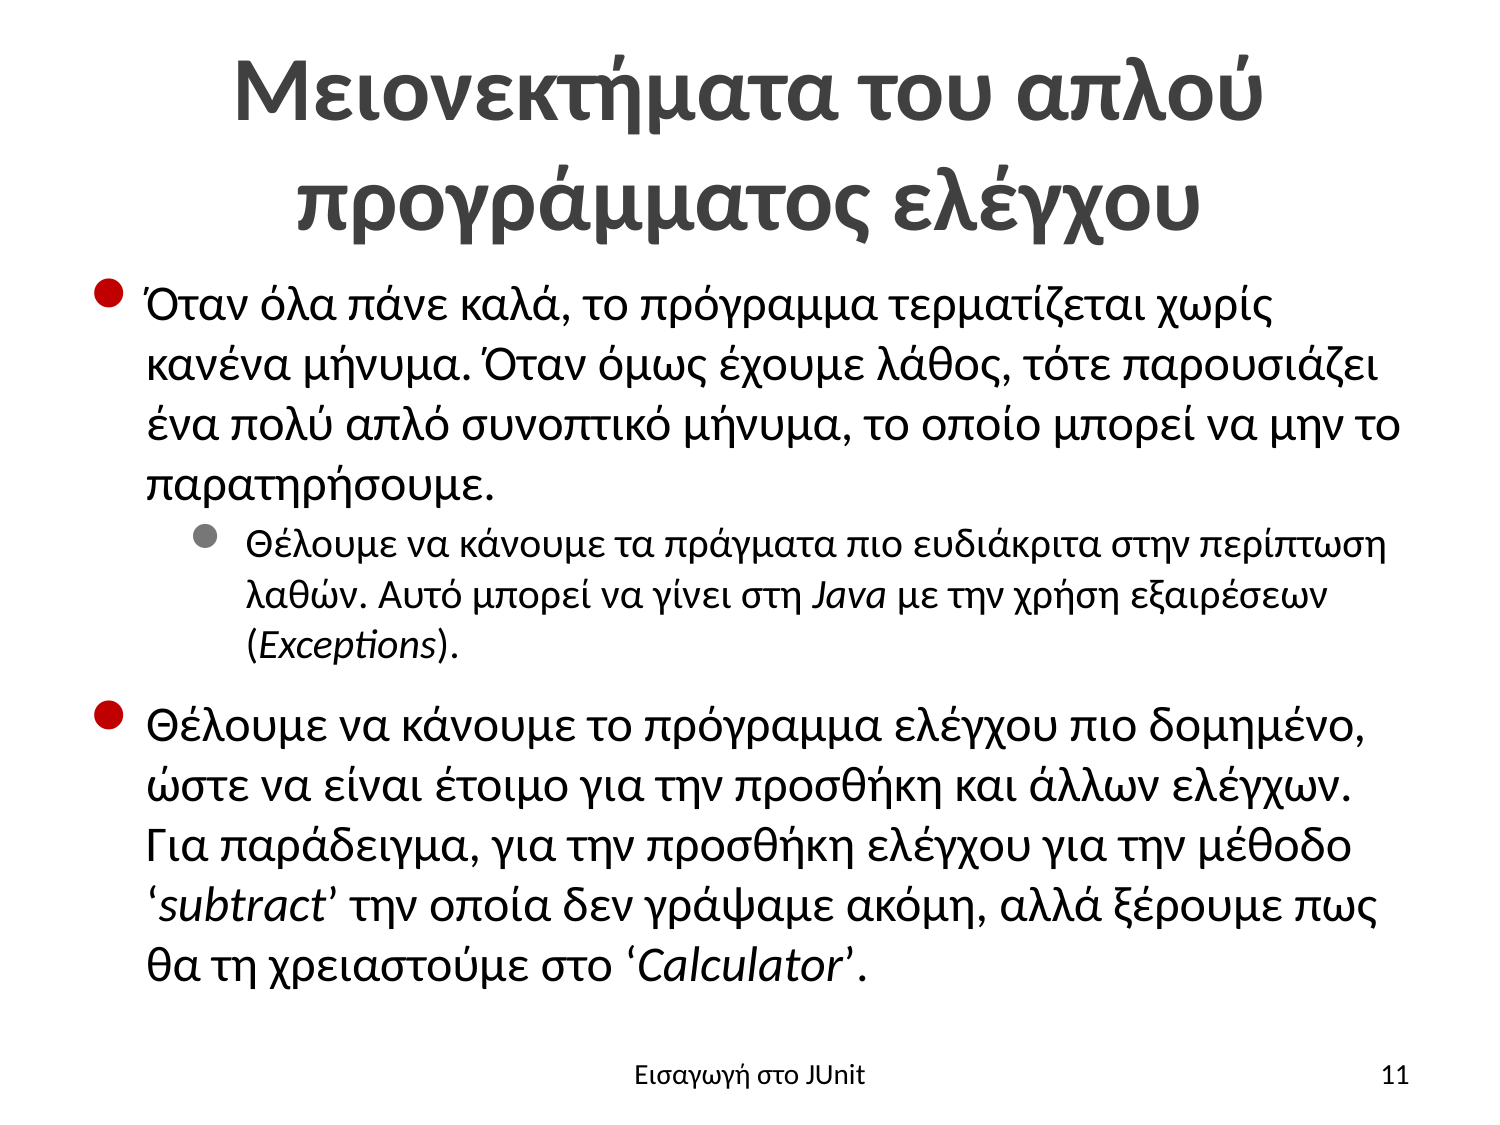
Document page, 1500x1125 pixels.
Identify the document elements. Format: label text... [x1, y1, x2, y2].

slide_number 11 [1074, 1042, 1425, 1103]
footer Εισαγωγή στο JUnit [512, 1042, 988, 1103]
list Όταν όλα πάνε καλά, το πρόγραμμα τερματίζεται χωρίς κανένα μήνυμα. Όταν όμως έχουμε λάθος, τότε παρουσιάζει ένα πολύ απλό συνοπτικό μήνυμα, το οποίο μπορεί να μην το παρατηρήσουμε. Θέλουμε να κάνουμε τα πράγματα πιο ευδιάκριτα στην περίπτωση λαθών. Αυτό μπορεί να γίνει στη Java με την χρήση εξαιρέσεων (Exceptions). Θέλουμε να κάνουμε το πρόγραμμα ελέγχου πιο δομημένο, ώστε να είναι έτοιμο για την προσθήκη και άλλων ελέγχων. Για παράδειγμα, για την προσθήκη ελέγχου για την μέθοδο ‘subtract’ την οποία δεν γράψαμε ακόμη, αλλά ξέρουμε πως θα τη χρειαστούμε στο ‘Calculator’. [75, 262, 1425, 1005]
title Μειονεκτήματα του απλού προγράμματος ελέγχου [75, 45, 1425, 233]
